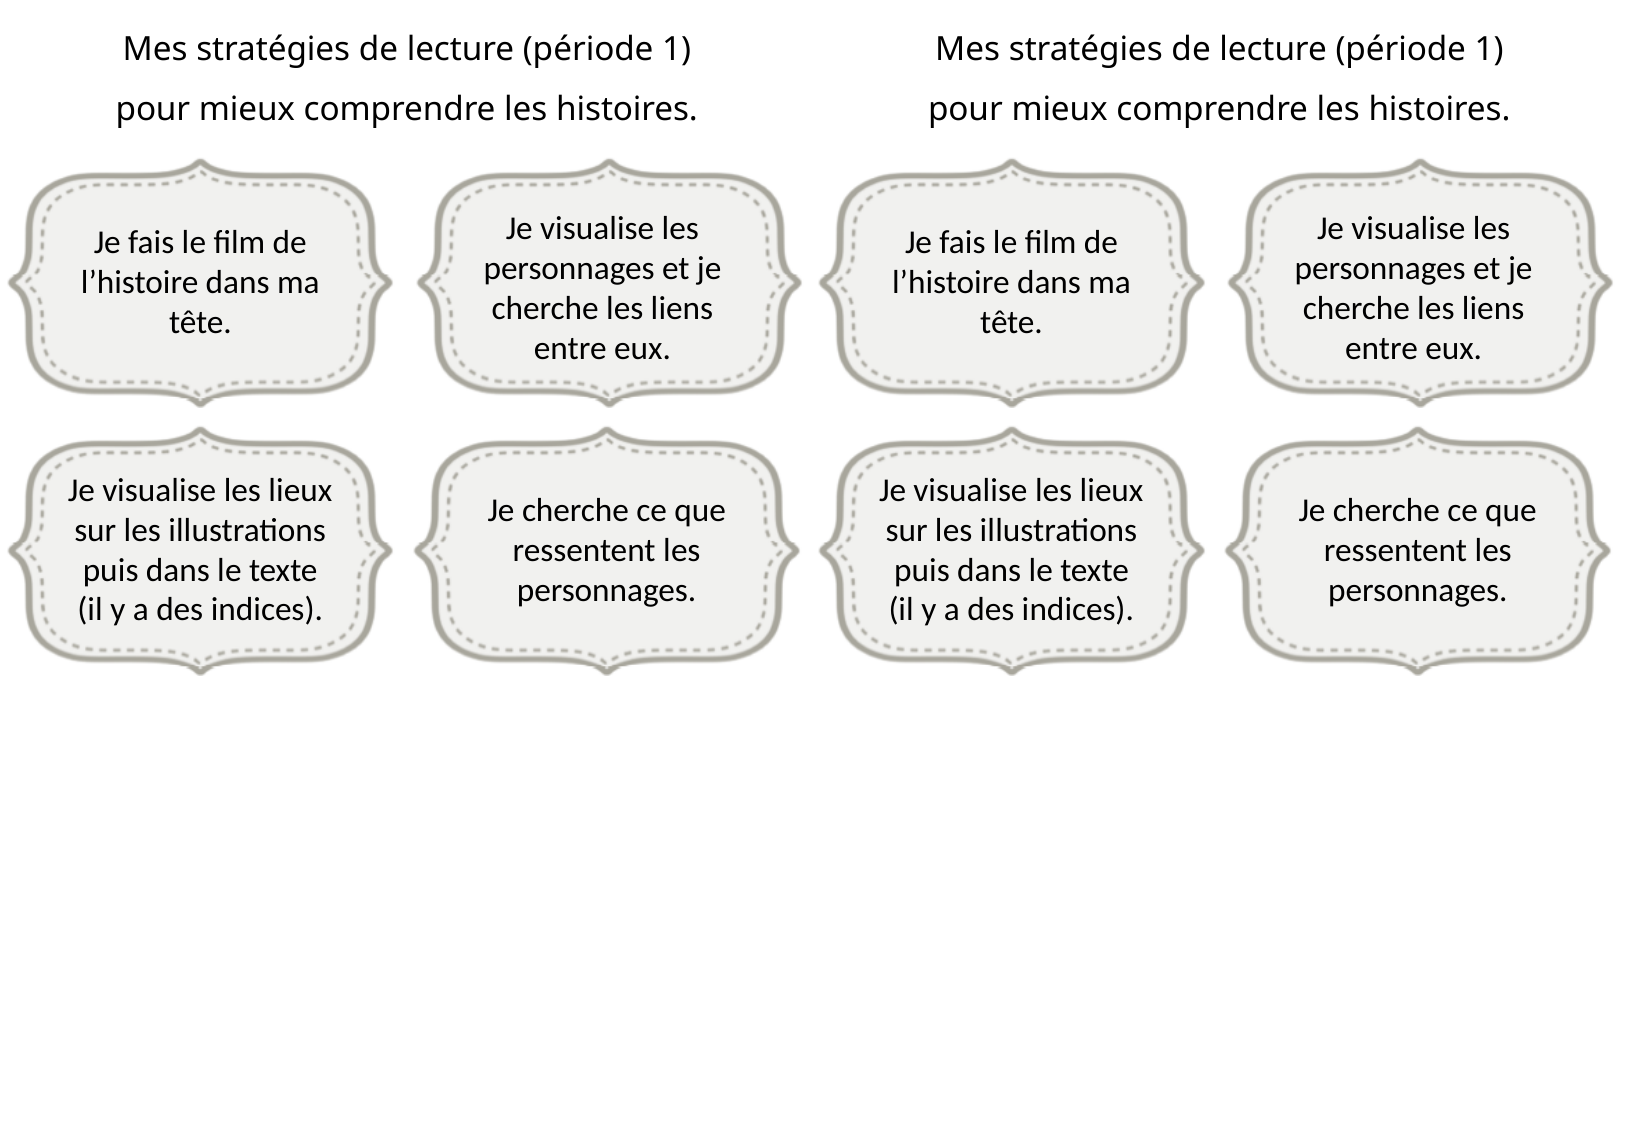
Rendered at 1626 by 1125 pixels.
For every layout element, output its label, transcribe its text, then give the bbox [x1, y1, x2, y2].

text_box Mes stratégies de lecture (période 1) pour mieux comprendre les histoires. [813, 0, 1625, 135]
text_box Mes stratégies de lecture (période 1) pour mieux comprendre les histoires. [1, 0, 813, 135]
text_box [814, 155, 1625, 674]
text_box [1, 155, 814, 674]
